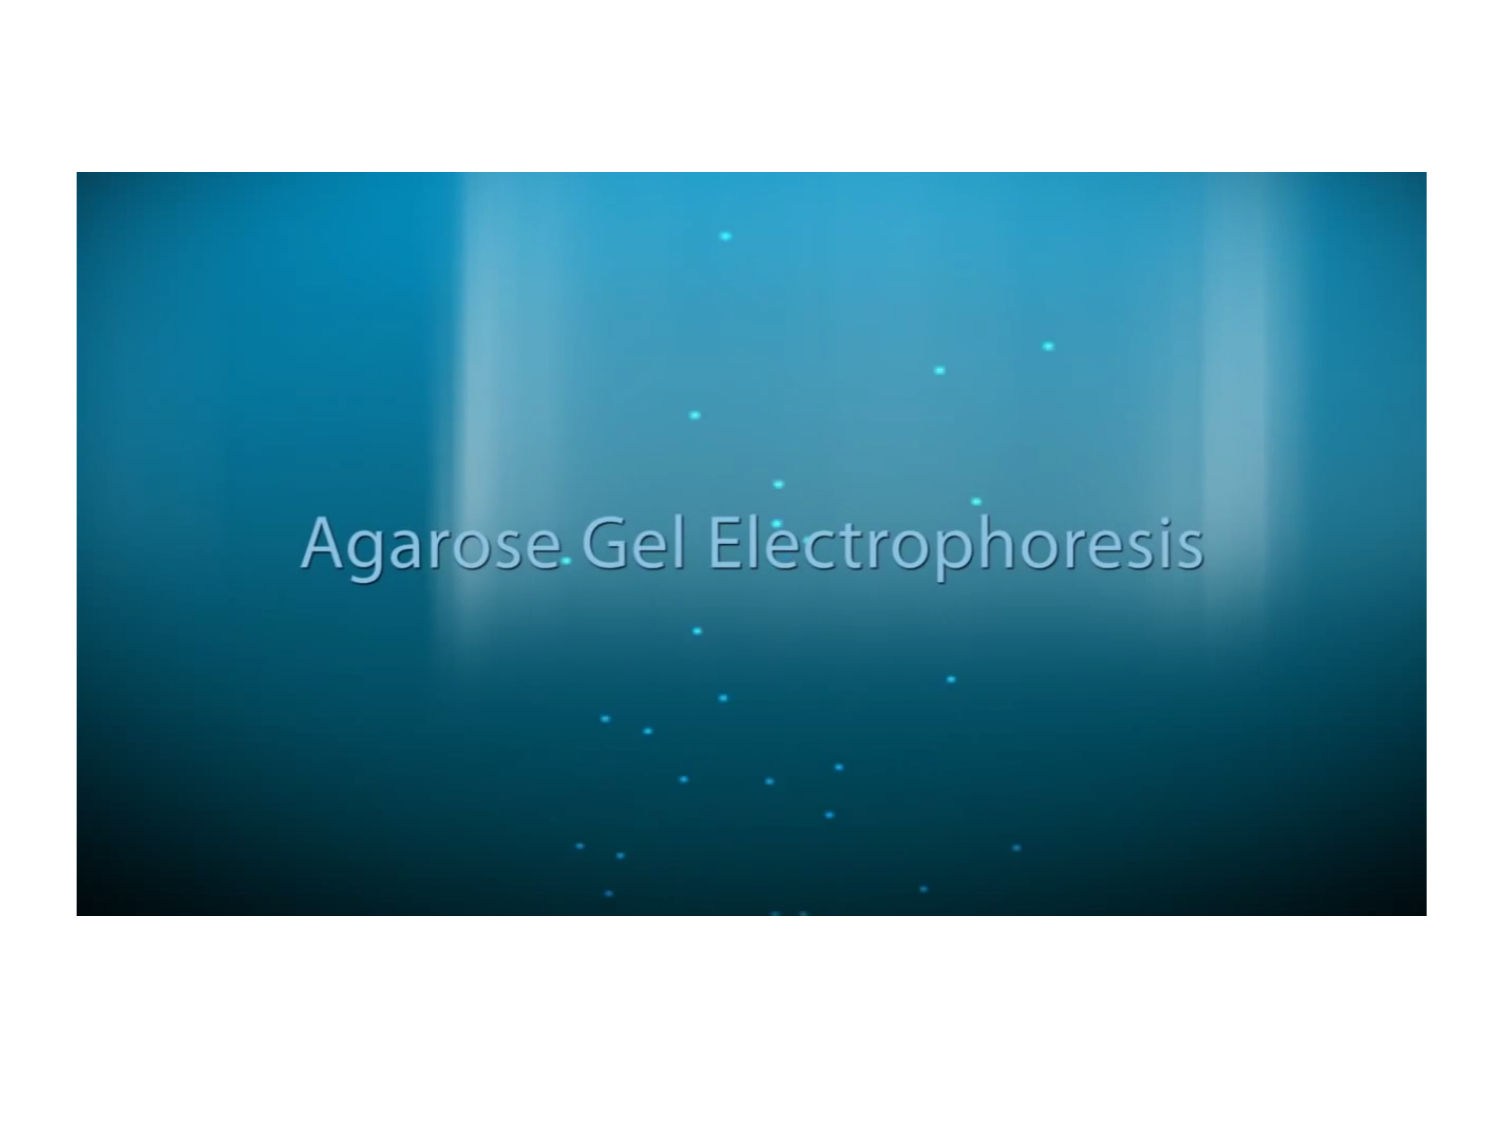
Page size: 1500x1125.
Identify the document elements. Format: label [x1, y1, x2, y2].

list [76, 172, 1427, 916]
